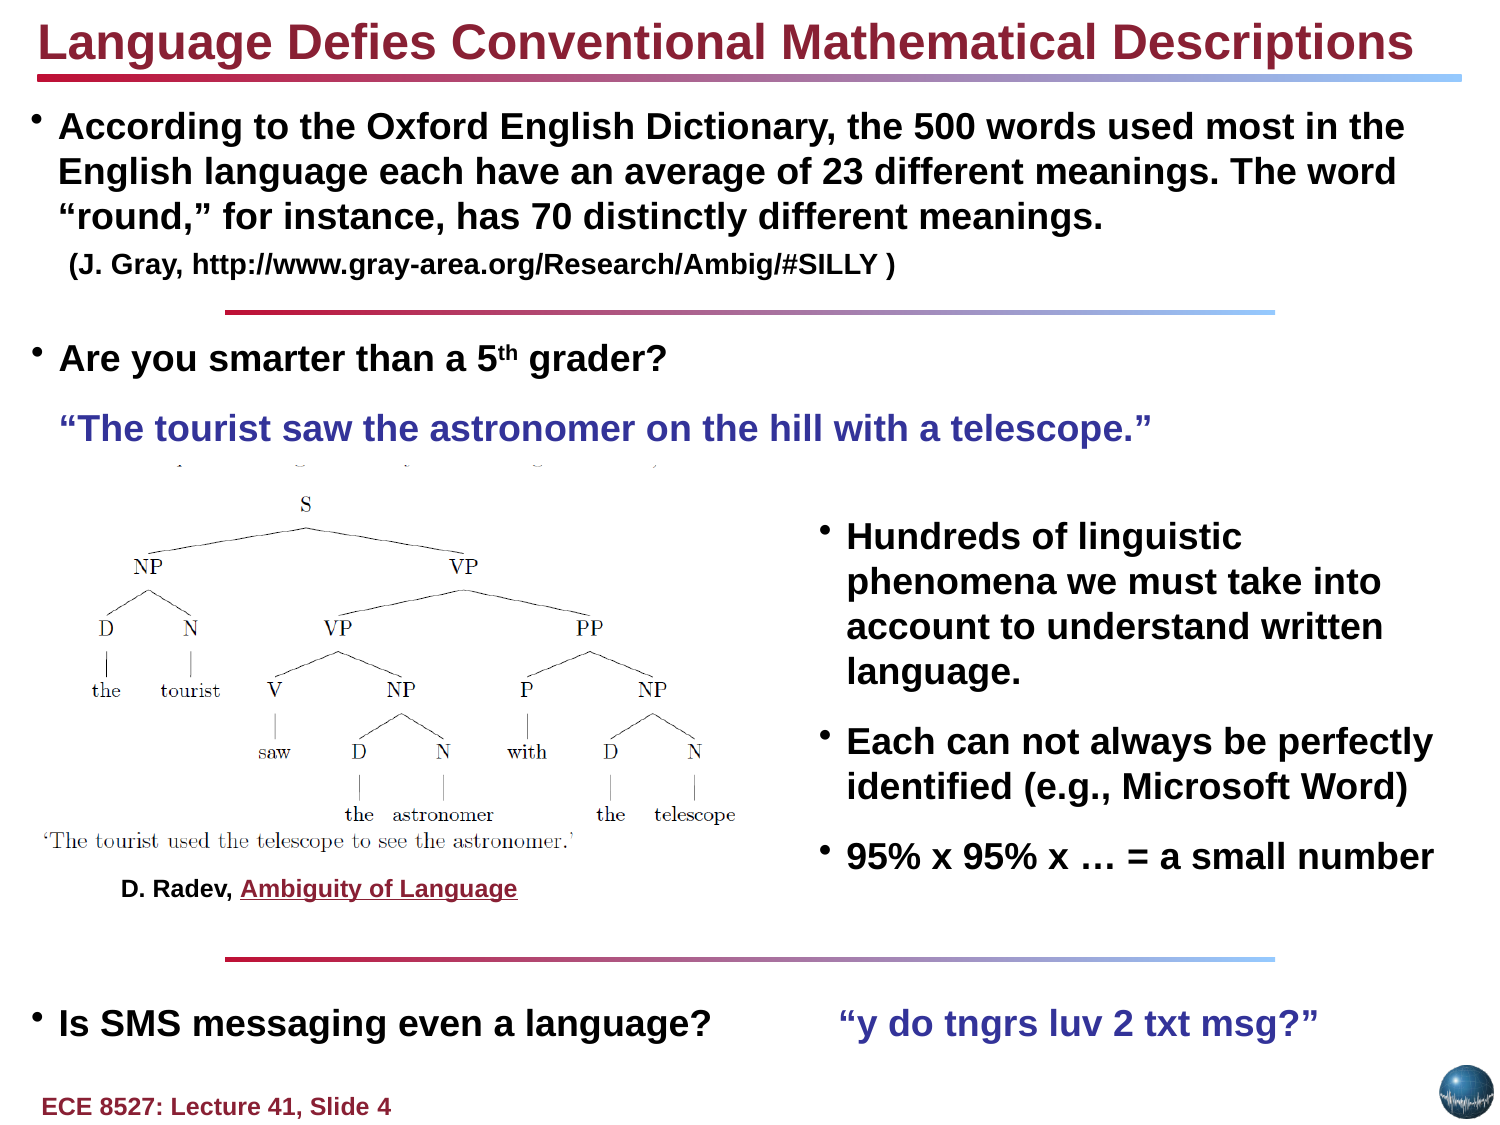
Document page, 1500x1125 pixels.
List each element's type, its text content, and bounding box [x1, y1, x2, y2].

text_box [225, 957, 1276, 962]
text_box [30, 333, 1463, 922]
text_box Language Defies Conventional Mathematical Descriptions [37, 9, 1460, 70]
text_box [225, 310, 1276, 315]
picture [1439, 1065, 1494, 1119]
text_box Is SMS messaging even a language? “y do tngrs luv 2 txt msg?” [31, 999, 1461, 1072]
text_box According to the Oxford English Dictionary, the 500 words used most in the English language each have an average of 23 different meanings. The word “round,” for instance, has 70 distinctly different meanings. (J. Gray, http://www.gray-area.org/Research/Ambig/#SILLY ) [30, 101, 1461, 303]
